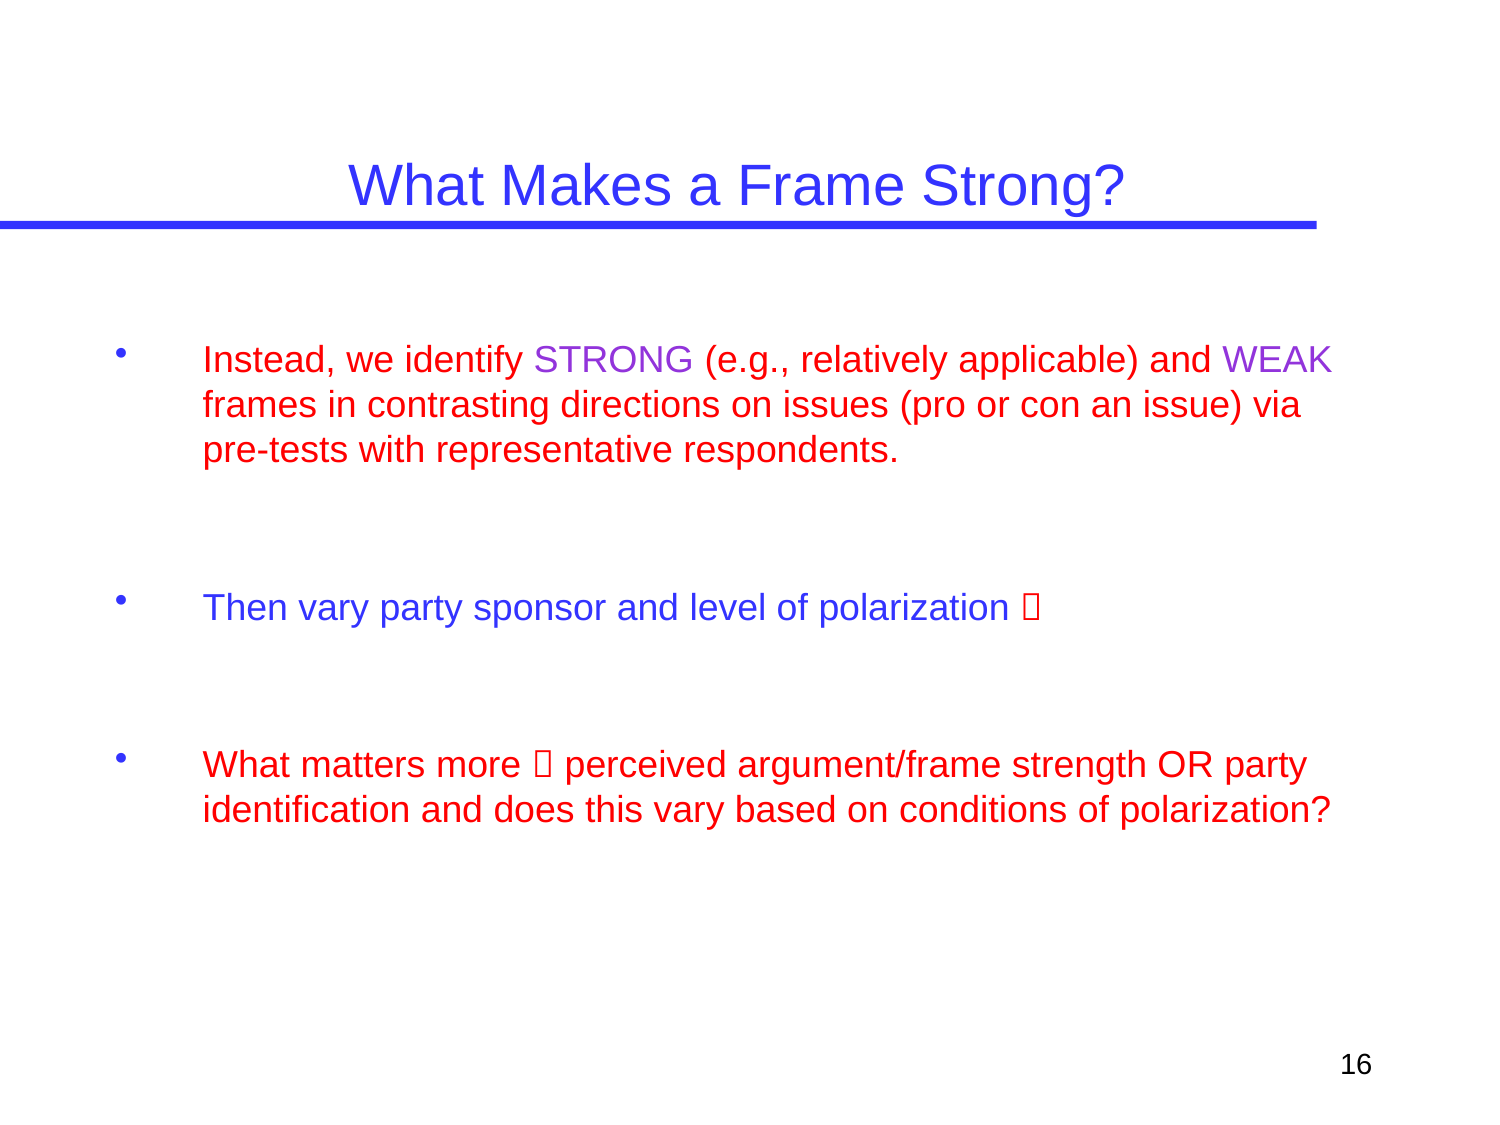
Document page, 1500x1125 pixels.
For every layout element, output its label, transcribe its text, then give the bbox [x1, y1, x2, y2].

slide_number 16 [1074, 1024, 1388, 1101]
title What Makes a Frame Strong? [62, 43, 1413, 225]
list Instead, we identify STRONG (e.g., relatively applicable) and WEAK frames in contrasting directions on issues (pro or con an issue) via pre-tests with representative respondents. Then vary party sponsor and level of polarization  What matters more  perceived argument/frame strength OR party identification and does this vary based on conditions of polarization? [99, 275, 1367, 1088]
